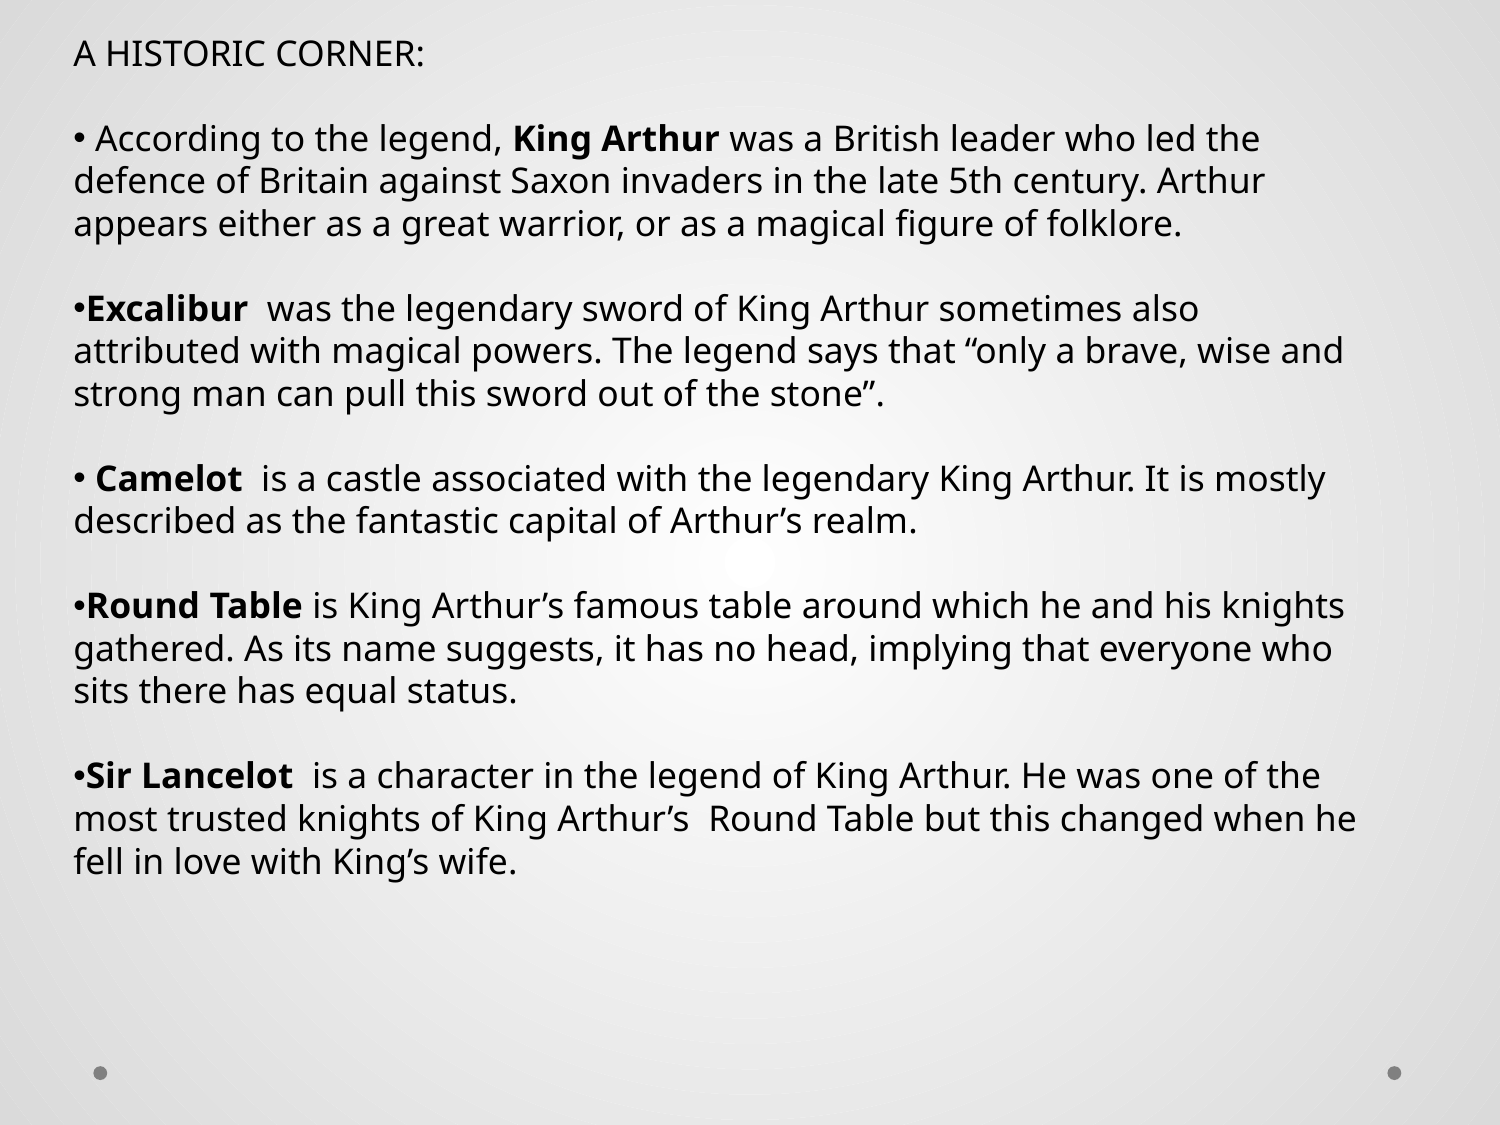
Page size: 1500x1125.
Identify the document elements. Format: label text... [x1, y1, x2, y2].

text_box A HISTORIC CORNER: According to the legend, King Arthur was a British leader who led the defence of Britain against Saxon invaders in the late 5th century. Arthur appears either as a great warrior, or as a magical figure of folklore. Excalibur was the legendary sword of King Arthur sometimes also attributed with magical powers. The legend says that “only a brave, wise and strong man can pull this sword out of the stone”. Camelot is a castle associated with the legendary King Arthur. It is mostly described as the fantastic capital of Arthur’s realm. Round Table is King Arthur’s famous table around which he and his knights gathered. As its name suggests, it has no head, implying that everyone who sits there has equal status. Sir Lancelot is a character in the legend of King Arthur. He was one of the most trusted knights of King Arthur’s Round Table but this changed when he fell in love with King’s wife. [58, 23, 1383, 889]
